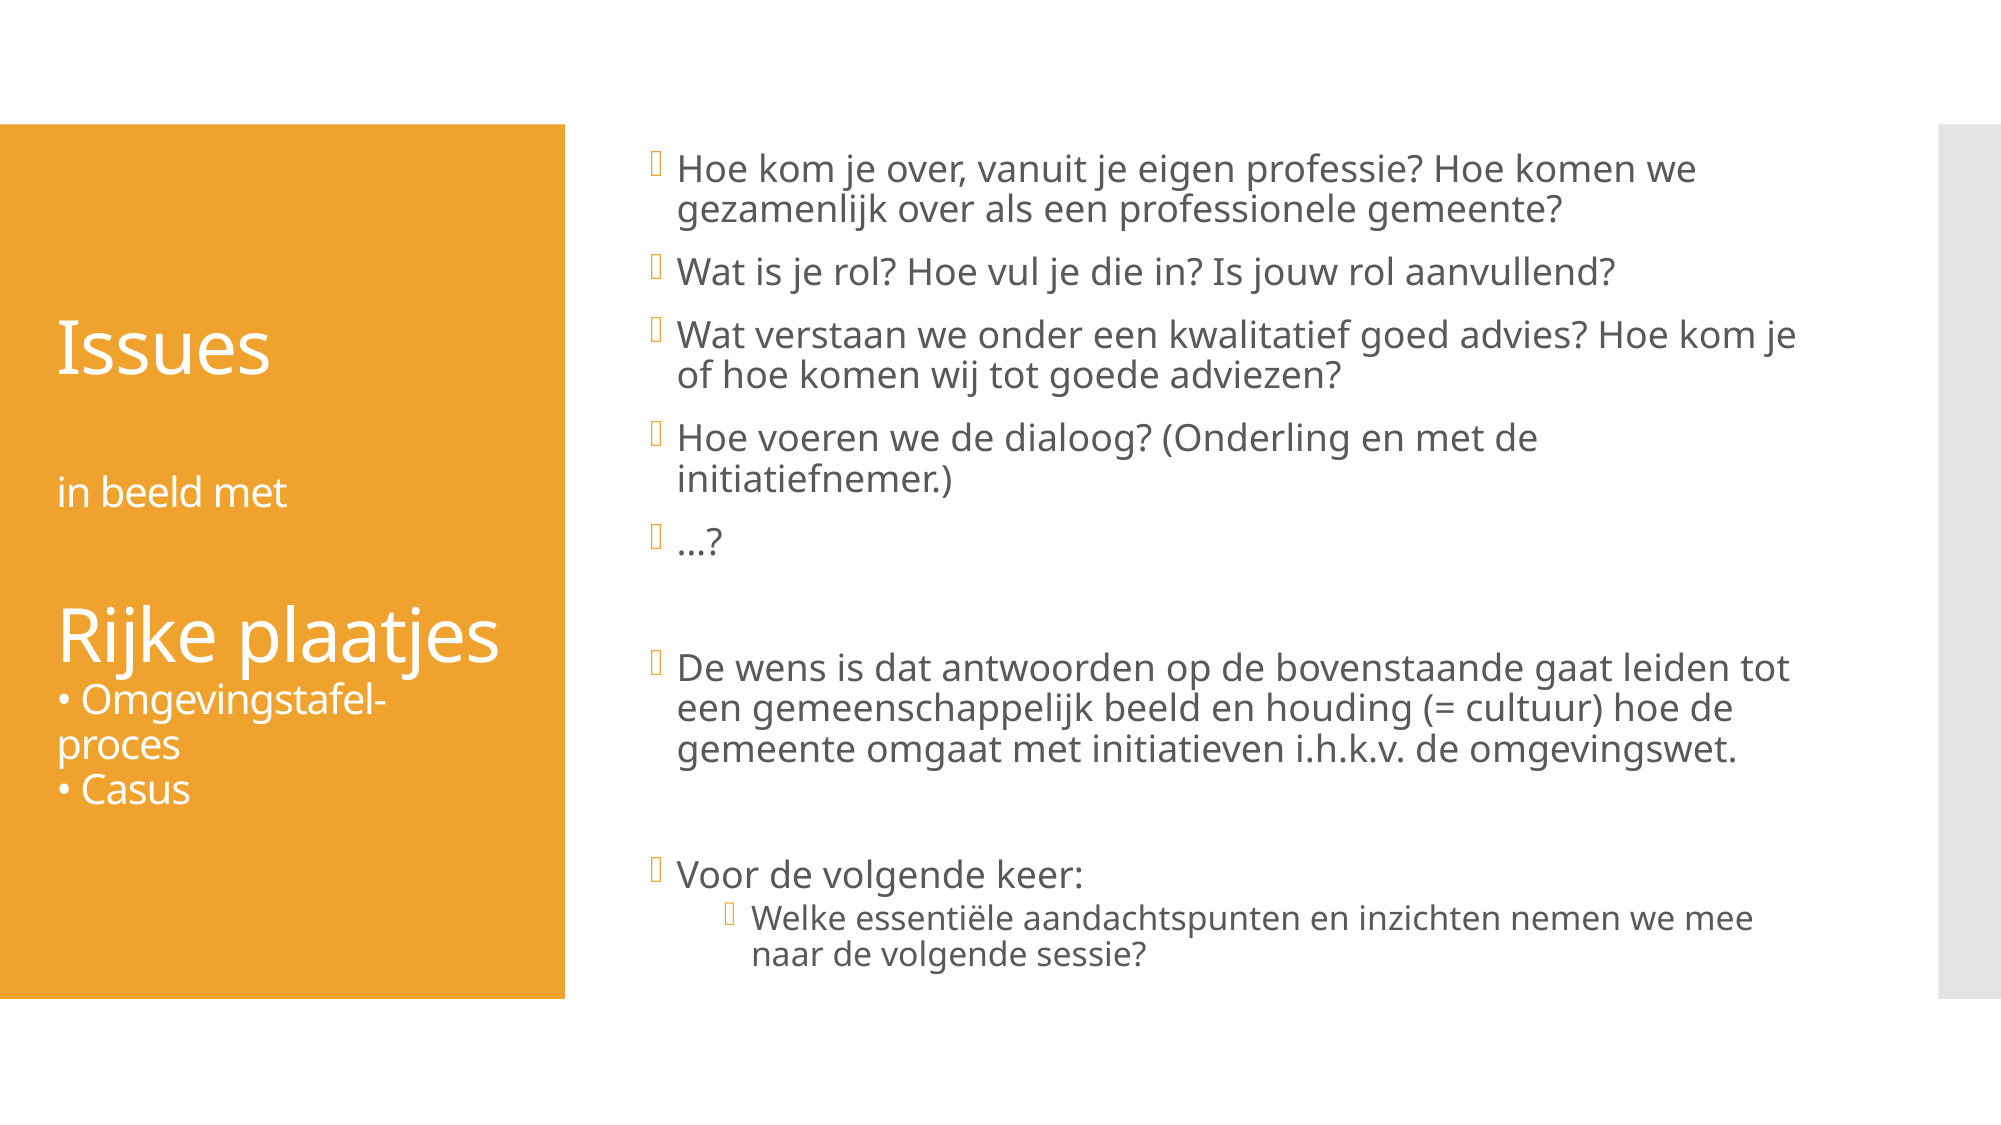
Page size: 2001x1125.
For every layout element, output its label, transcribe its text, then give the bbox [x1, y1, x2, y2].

list Hoe kom je over, vanuit je eigen professie? Hoe komen we gezamenlijk over als een professionele gemeente? Wat is je rol? Hoe vul je die in? Is jouw rol aanvullend? Wat verstaan we onder een kwalitatief goed advies? Hoe kom je of hoe komen wij tot goede adviezen? Hoe voeren we de dialoog? (Onderling en met de initiatiefnemer.) …? De wens is dat antwoorden op de bovenstaande gaat leiden tot een gemeenschappelijk beeld en houding (= cultuur) hoe de gemeente omgaat met initiatieven i.h.k.v. de omgevingswet. Voor de volgende keer: Welke essentiële aandachtspunten en inzichten nemen we mee naar de volgende sessie? [634, 141, 1835, 982]
title Issues in beeld met Rijke plaatjes • Omgevingstafel-proces • Casus [41, 184, 525, 940]
